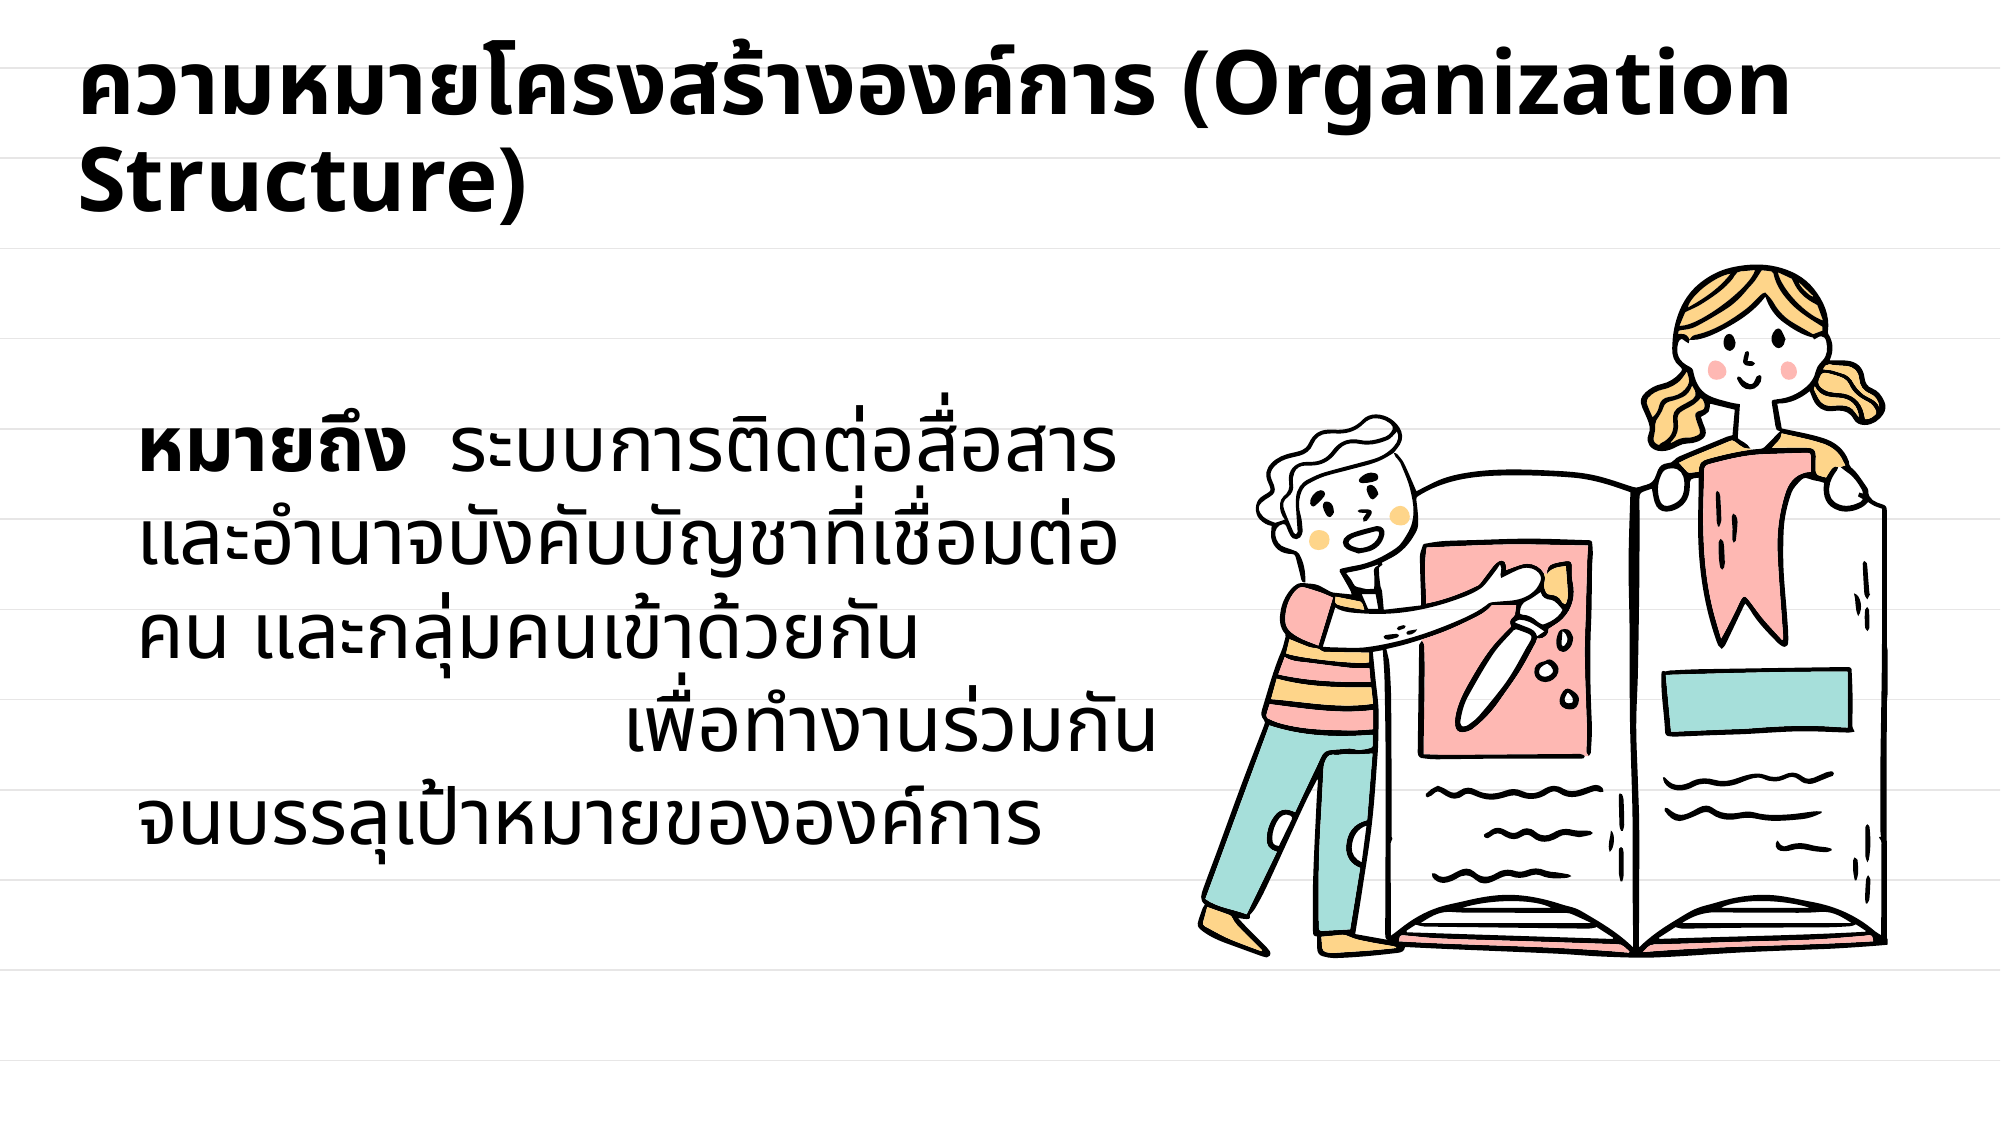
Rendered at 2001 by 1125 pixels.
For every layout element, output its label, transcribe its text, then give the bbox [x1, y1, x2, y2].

subtitle หมายถึง ระบบการติดต่อสื่อสาร และอำนาจบังคับบัญชาที่เชื่อมต่อคน และกลุ่มคนเข้าด้วยกัน เพื่อทำงานร่วมกันจนบรรลุเป้าหมายขององค์การ [115, 373, 1196, 708]
title ความหมายโครงสร้างองค์การ (Organization Structure) [57, 90, 1819, 251]
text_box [1196, 264, 1888, 959]
